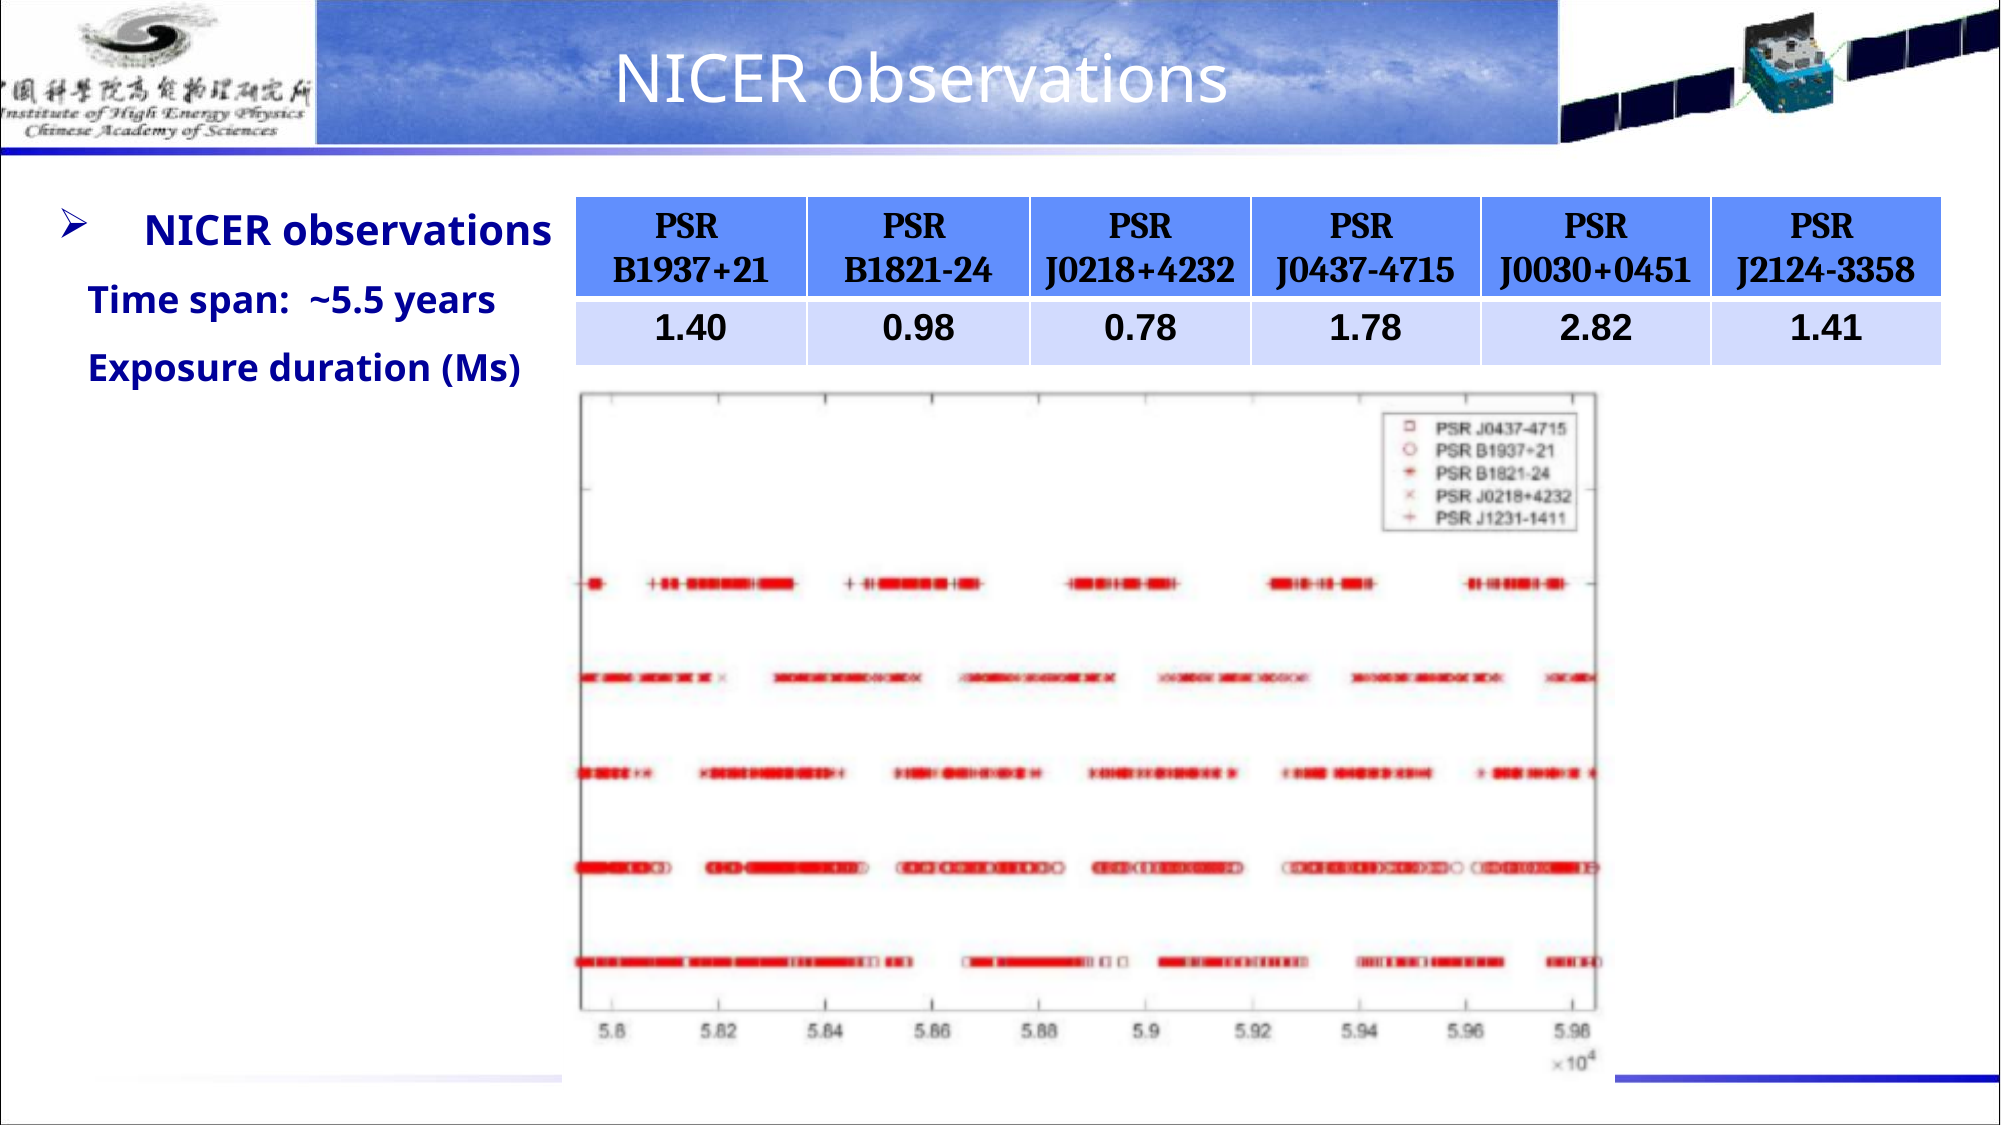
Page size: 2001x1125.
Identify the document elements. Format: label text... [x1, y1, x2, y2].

table_header PSR B1821-24 [808, 197, 1029, 296]
table_cell 0.98 [808, 302, 1029, 365]
table_header PSR J0218+4232 [1031, 197, 1250, 296]
text_box NICER observations Time span: ~5.5 years Exposure duration (Ms) [43, 171, 646, 396]
table_cell 2.82 [1482, 302, 1710, 365]
table_header PSR J0030+0451 [1482, 197, 1710, 296]
picture [0, 0, 2001, 1125]
table_cell 1.41 [1712, 302, 1941, 365]
table_header PSR B1937+21 [576, 197, 806, 296]
table_cell 1.40 [576, 302, 806, 365]
table_header PSR J2124-3358 [1712, 197, 1941, 296]
table_cell 0.78 [1031, 302, 1250, 365]
table_cell 1.78 [1252, 302, 1480, 365]
text_box NICER observations [384, 28, 1460, 124]
table_header PSR J0437-4715 [1252, 197, 1480, 296]
